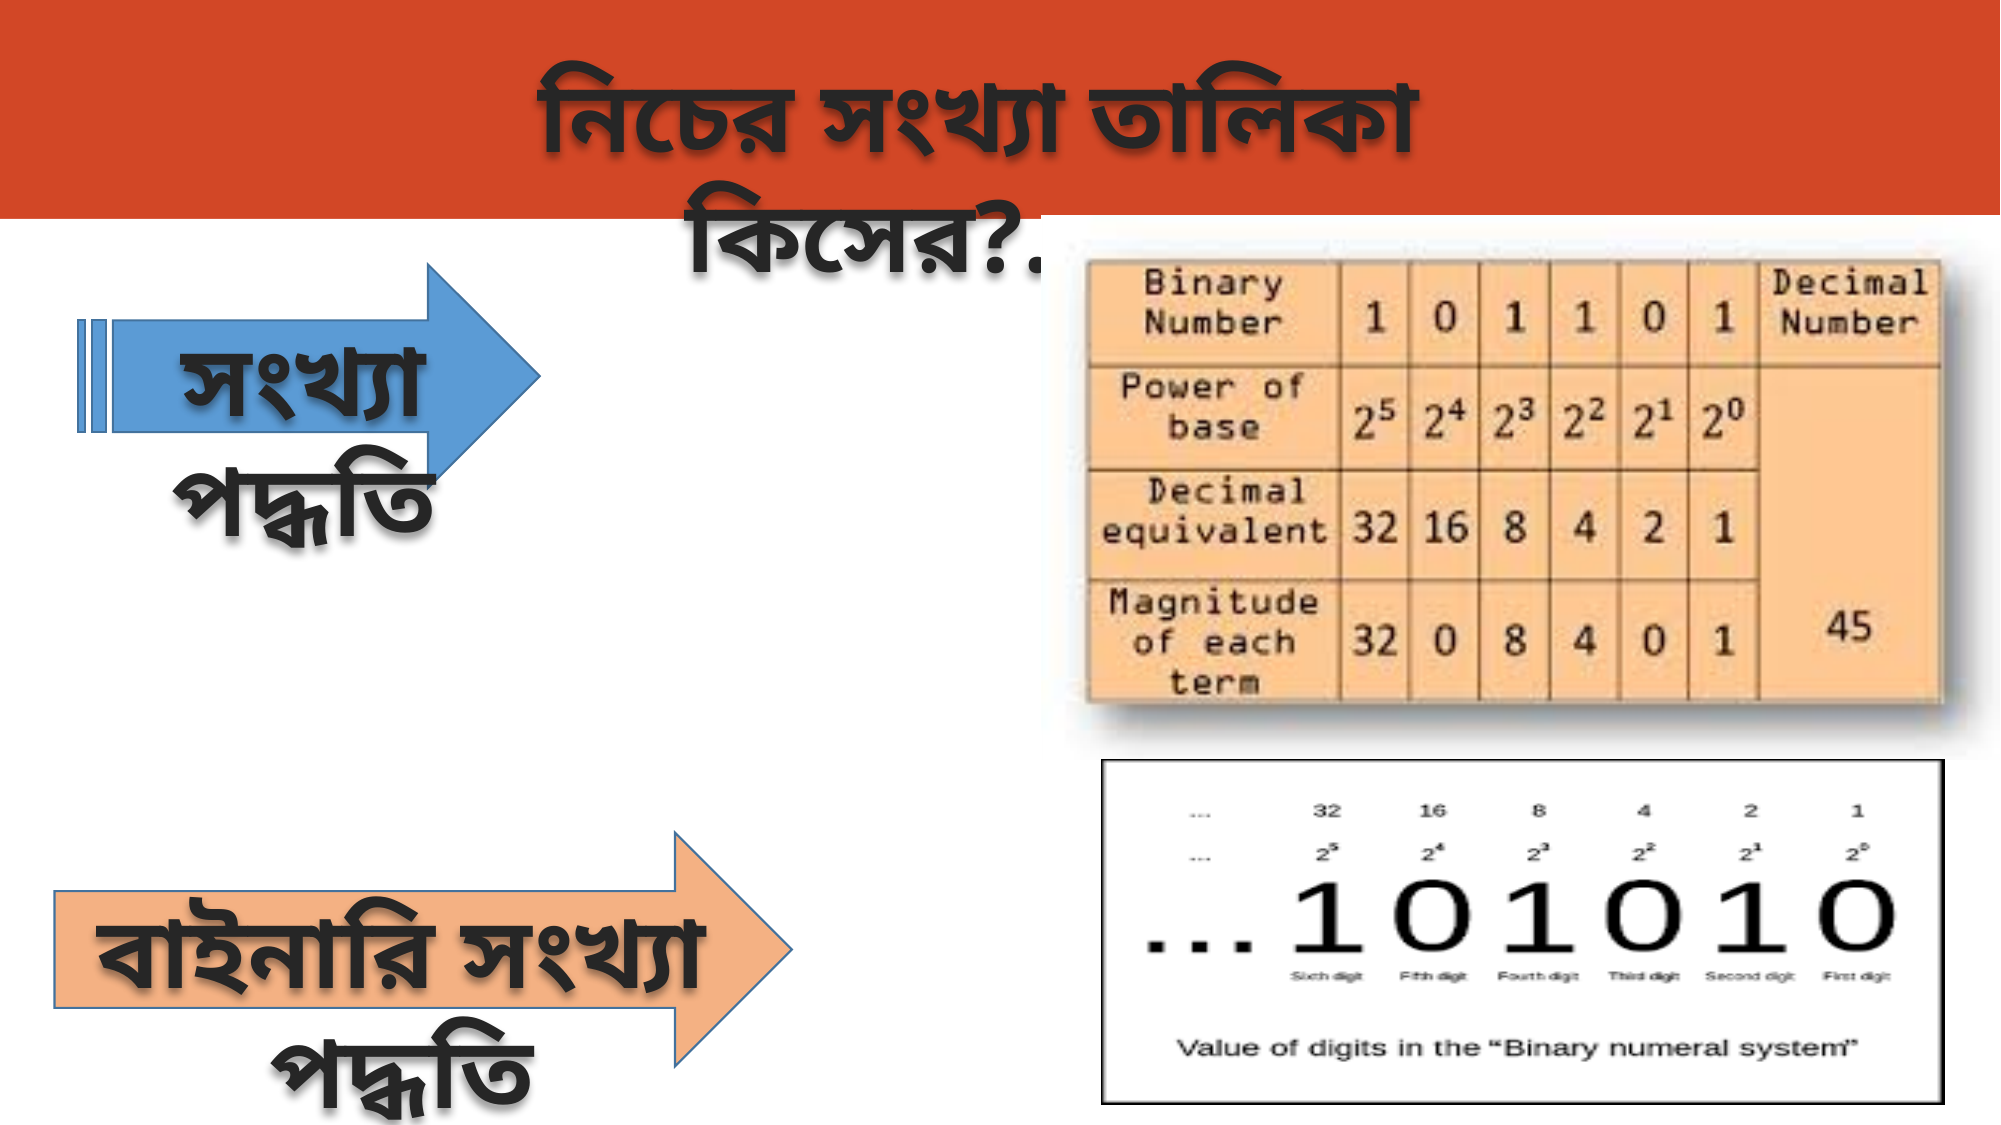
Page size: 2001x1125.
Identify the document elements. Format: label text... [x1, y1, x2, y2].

text_box [673, 830, 725, 881]
text_box [776, 932, 794, 967]
picture [1040, 215, 2000, 1105]
text_box সংখ্যা পদ্ধতি [49, 309, 559, 564]
text_box বাইনারি সংখ্যা পদ্ধতি [32, 881, 771, 1125]
text_box নিচের সংখ্যা তালিকা কিসের?...... [319, 45, 1639, 301]
